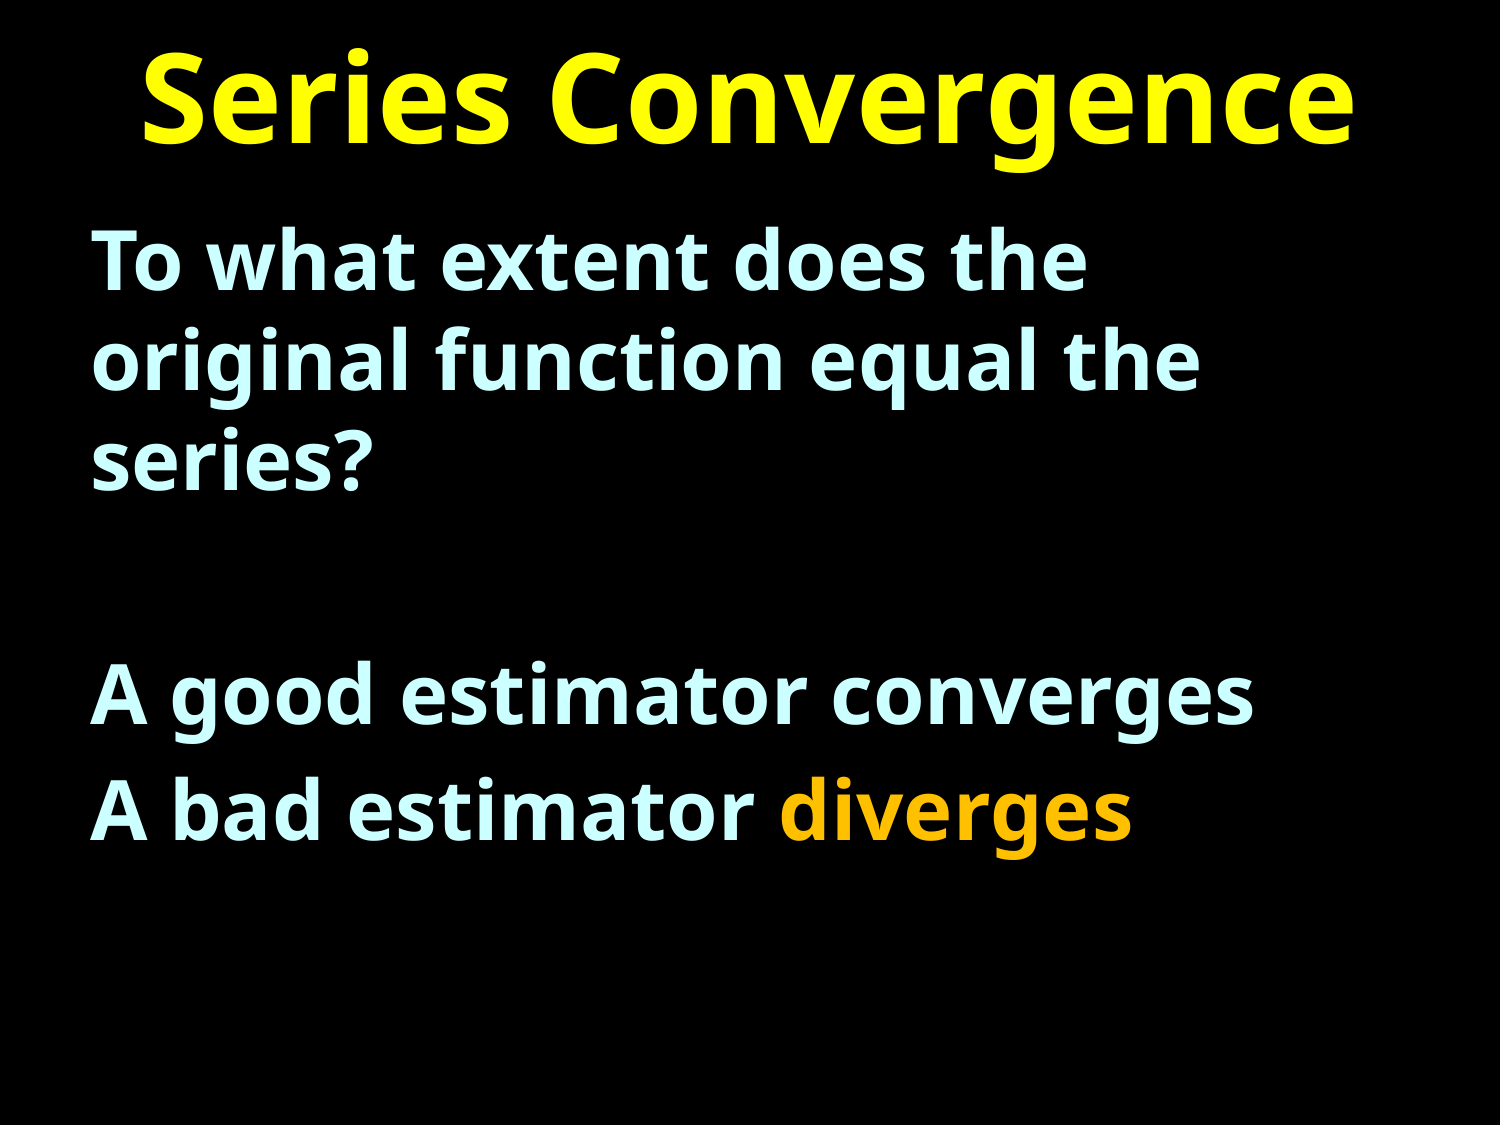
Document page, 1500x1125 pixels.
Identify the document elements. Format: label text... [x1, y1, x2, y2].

list To what extent does the original function equal the series? A good estimator converges A bad estimator diverges [75, 200, 1425, 1125]
title Series Convergence [0, 0, 1500, 188]
